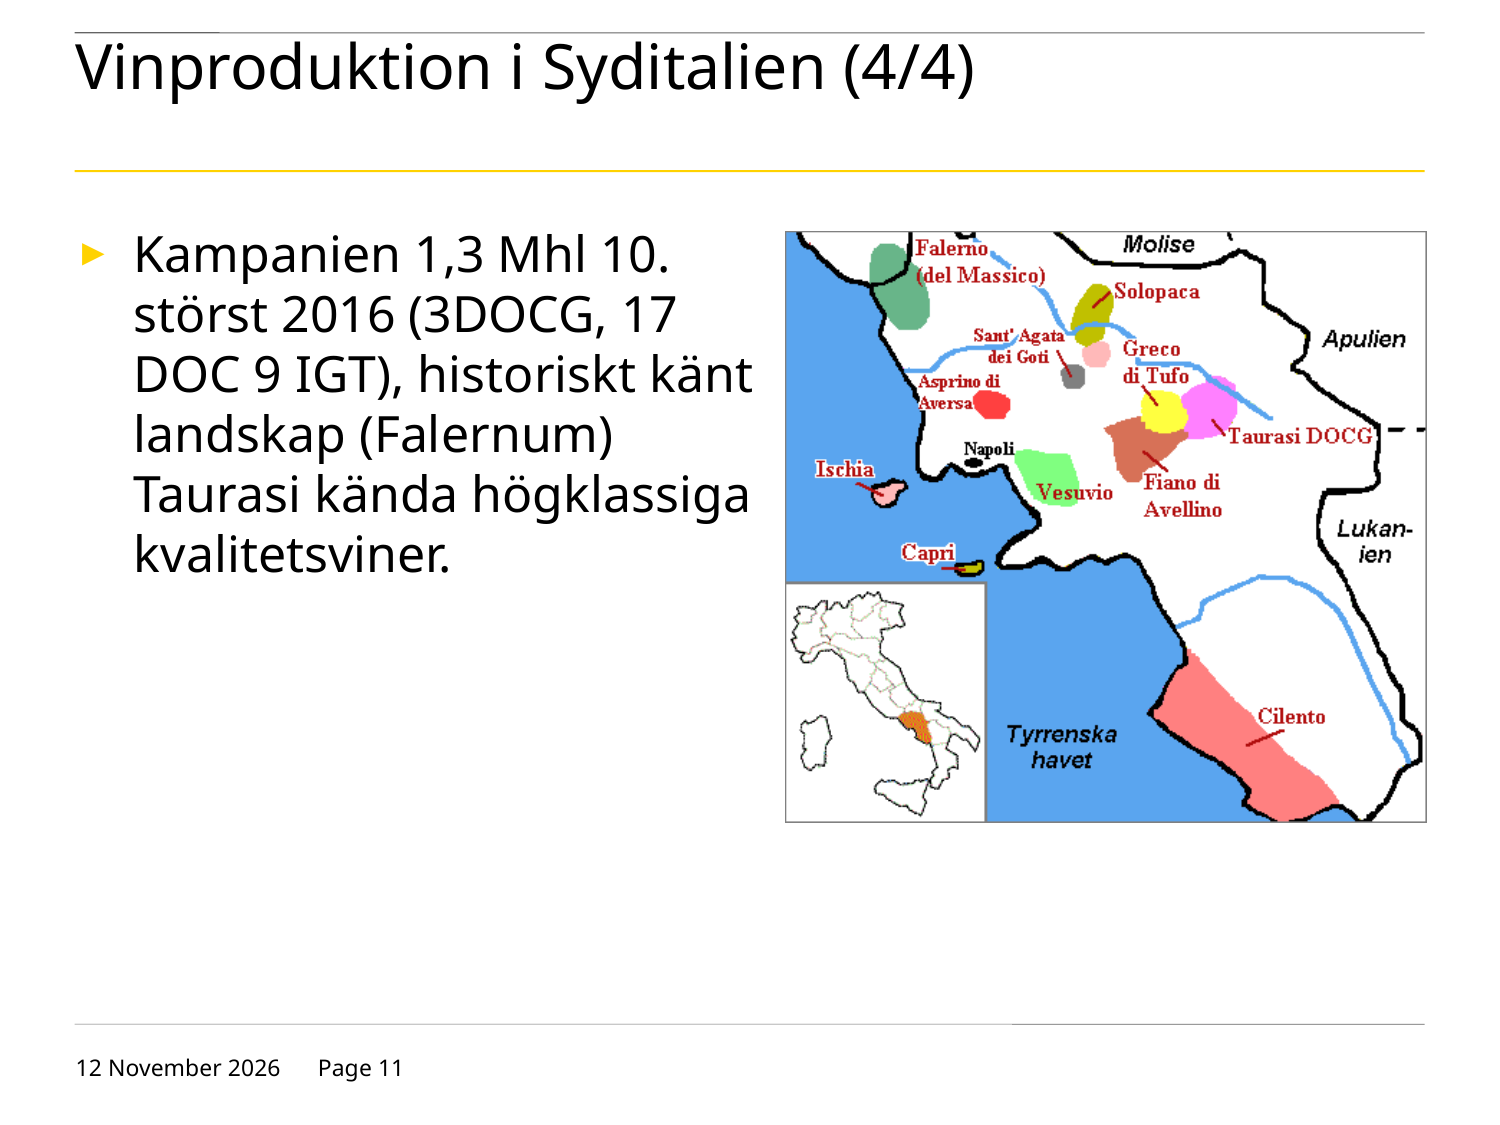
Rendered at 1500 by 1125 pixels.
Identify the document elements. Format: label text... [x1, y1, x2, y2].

title Vinproduktion i Syditalien (4/4) [75, 32, 1426, 175]
list Kampanien 1,3 Mhl 10. störst 2016 (3DOCG, 17 DOC 9 IGT), historiskt känt landskap (Falernum) Taurasi kända högklassiga kvalitetsviner. [74, 222, 774, 965]
picture [785, 231, 1427, 823]
slide_number Page 11 [317, 1053, 427, 1080]
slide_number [75, 1053, 287, 1080]
